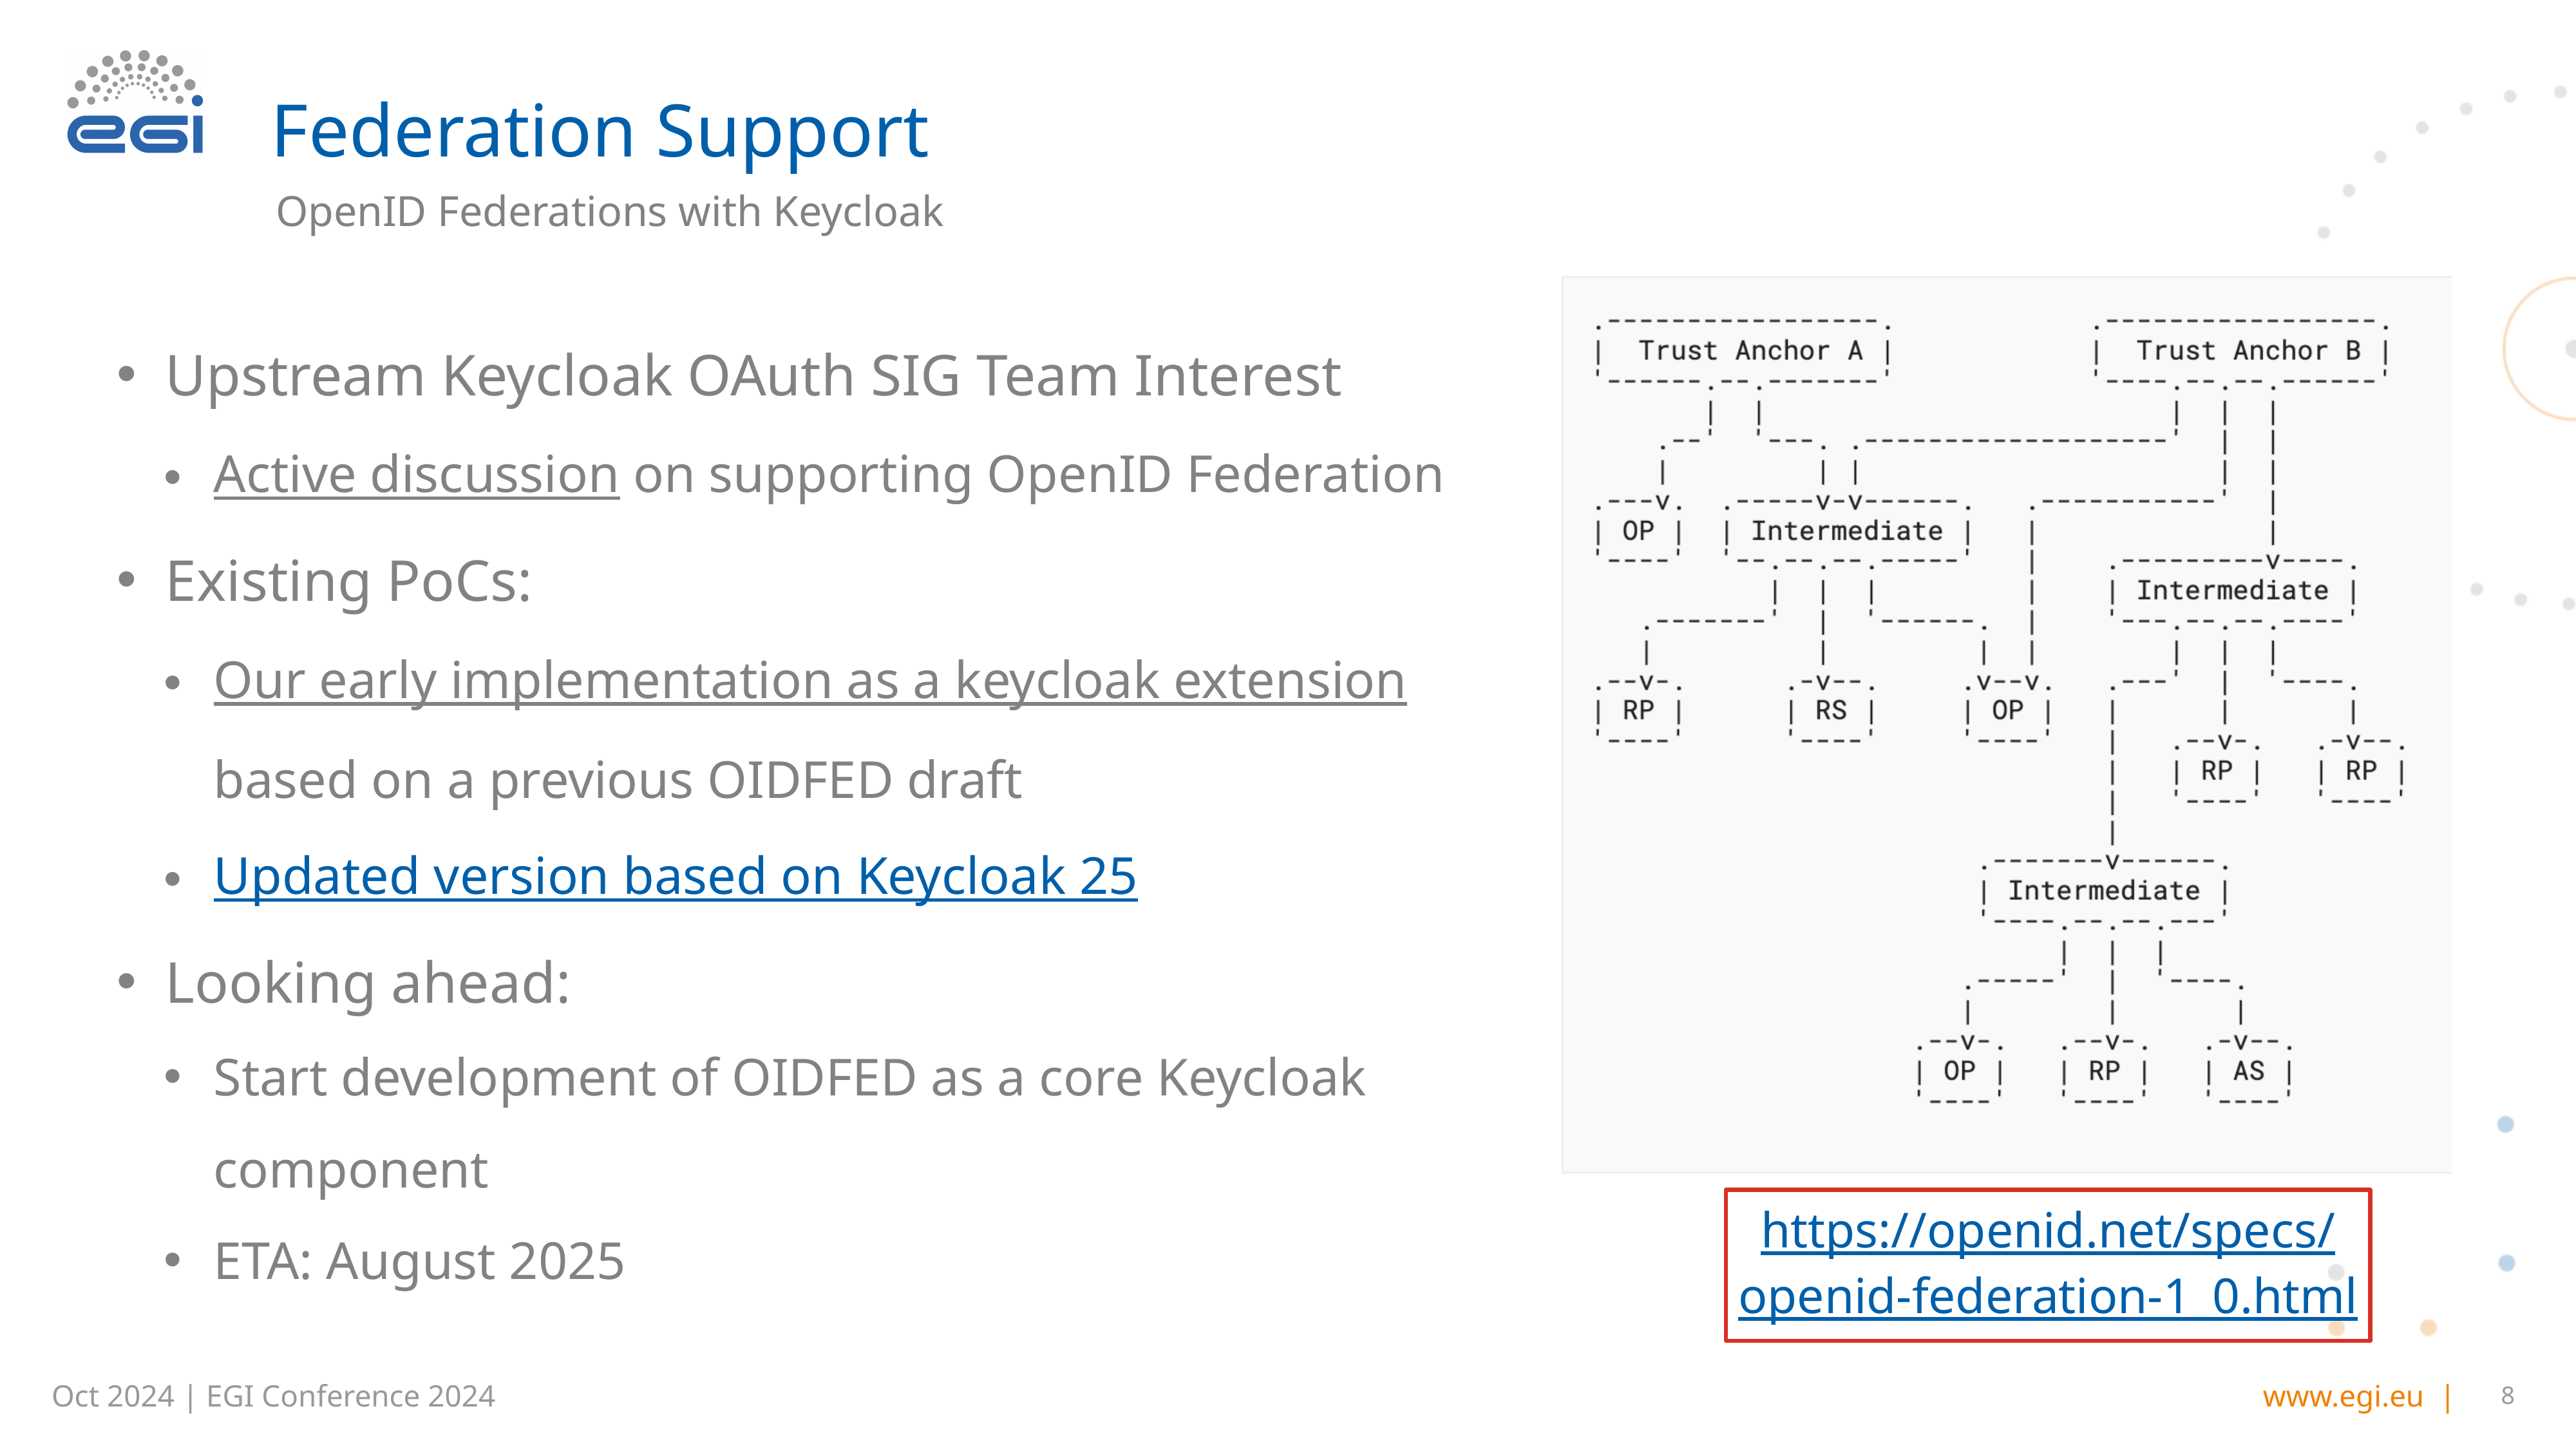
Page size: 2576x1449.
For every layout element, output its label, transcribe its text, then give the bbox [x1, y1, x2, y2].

text_box https://openid.net/specs/ openid-federation-1_0.html [1726, 1189, 2371, 1341]
list OpenID Federations with Keycloak [270, 185, 2493, 242]
picture [67, 50, 203, 153]
title Federation Support [270, 50, 2576, 292]
list Upstream Keycloak OAuth SIG Team Interest Active discussion on supporting OpenID Federation Existing PoCs: Our early implementation as a keycloak extension based on a previous OIDFED draft Updated version based on Keycloak 25 Looking ahead: Start development of OIDFED as a core Keycloak component ETA: August 2025 [107, 300, 1513, 1039]
picture [1554, 271, 2453, 1178]
slide_number ‹#› [2452, 971, 2524, 1449]
